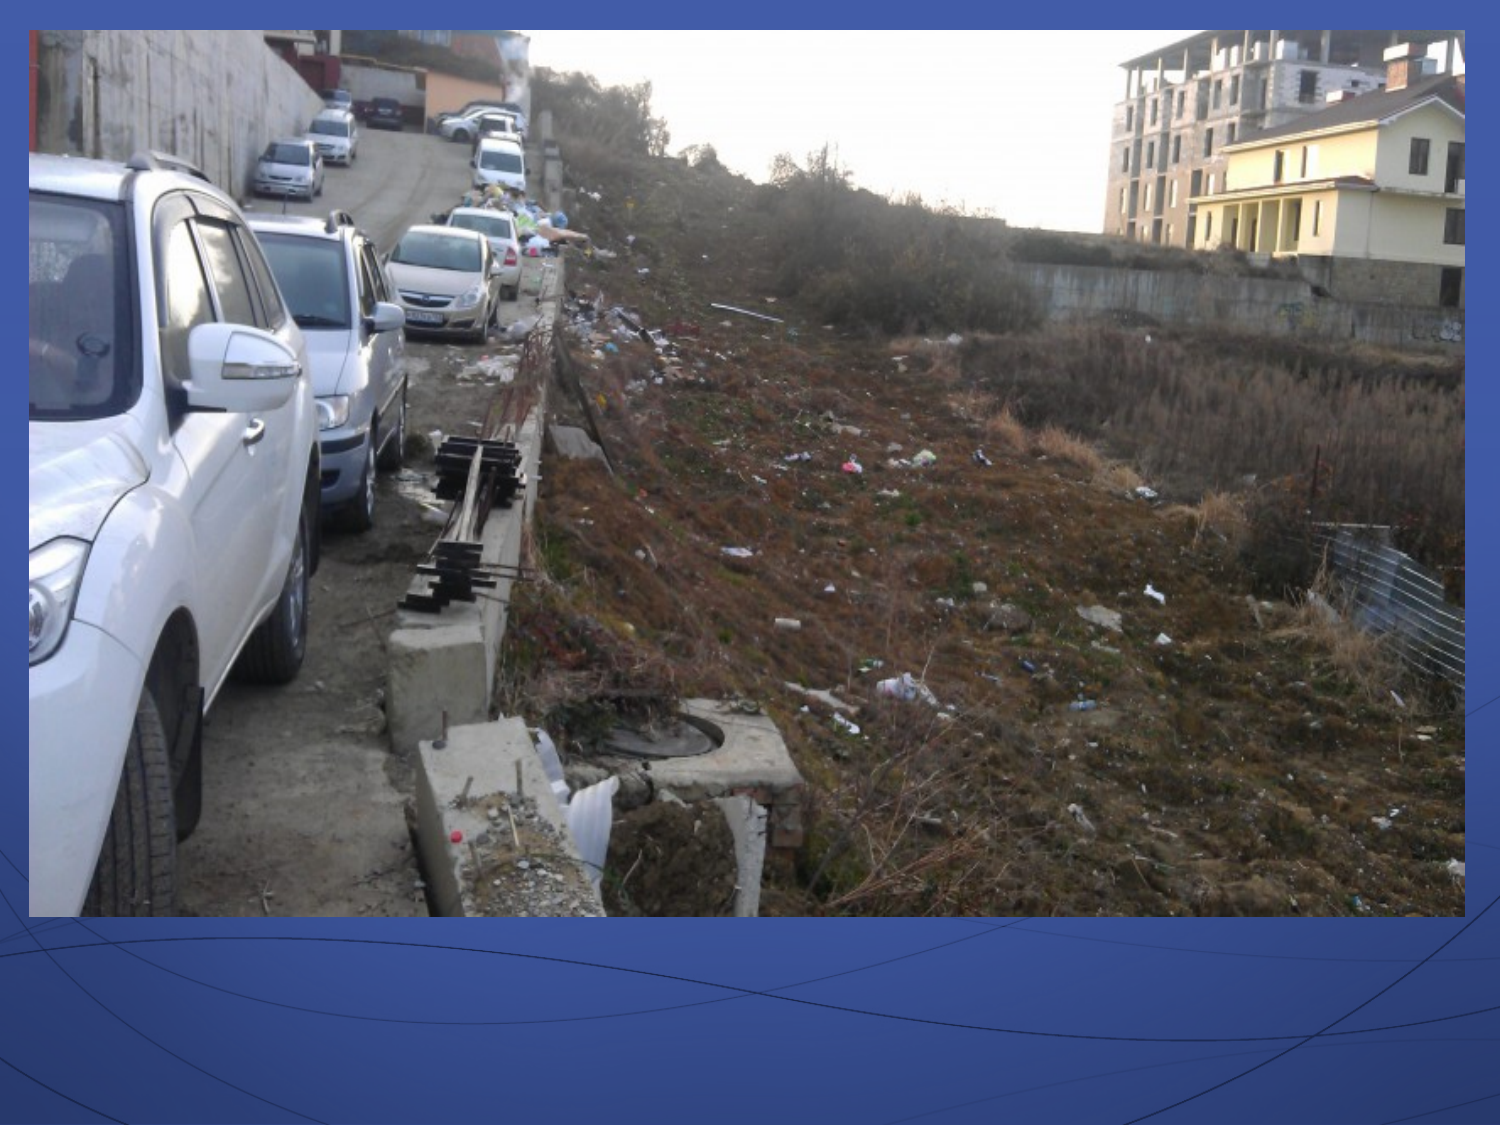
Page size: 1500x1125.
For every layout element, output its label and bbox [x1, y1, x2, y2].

list [29, 30, 1465, 918]
